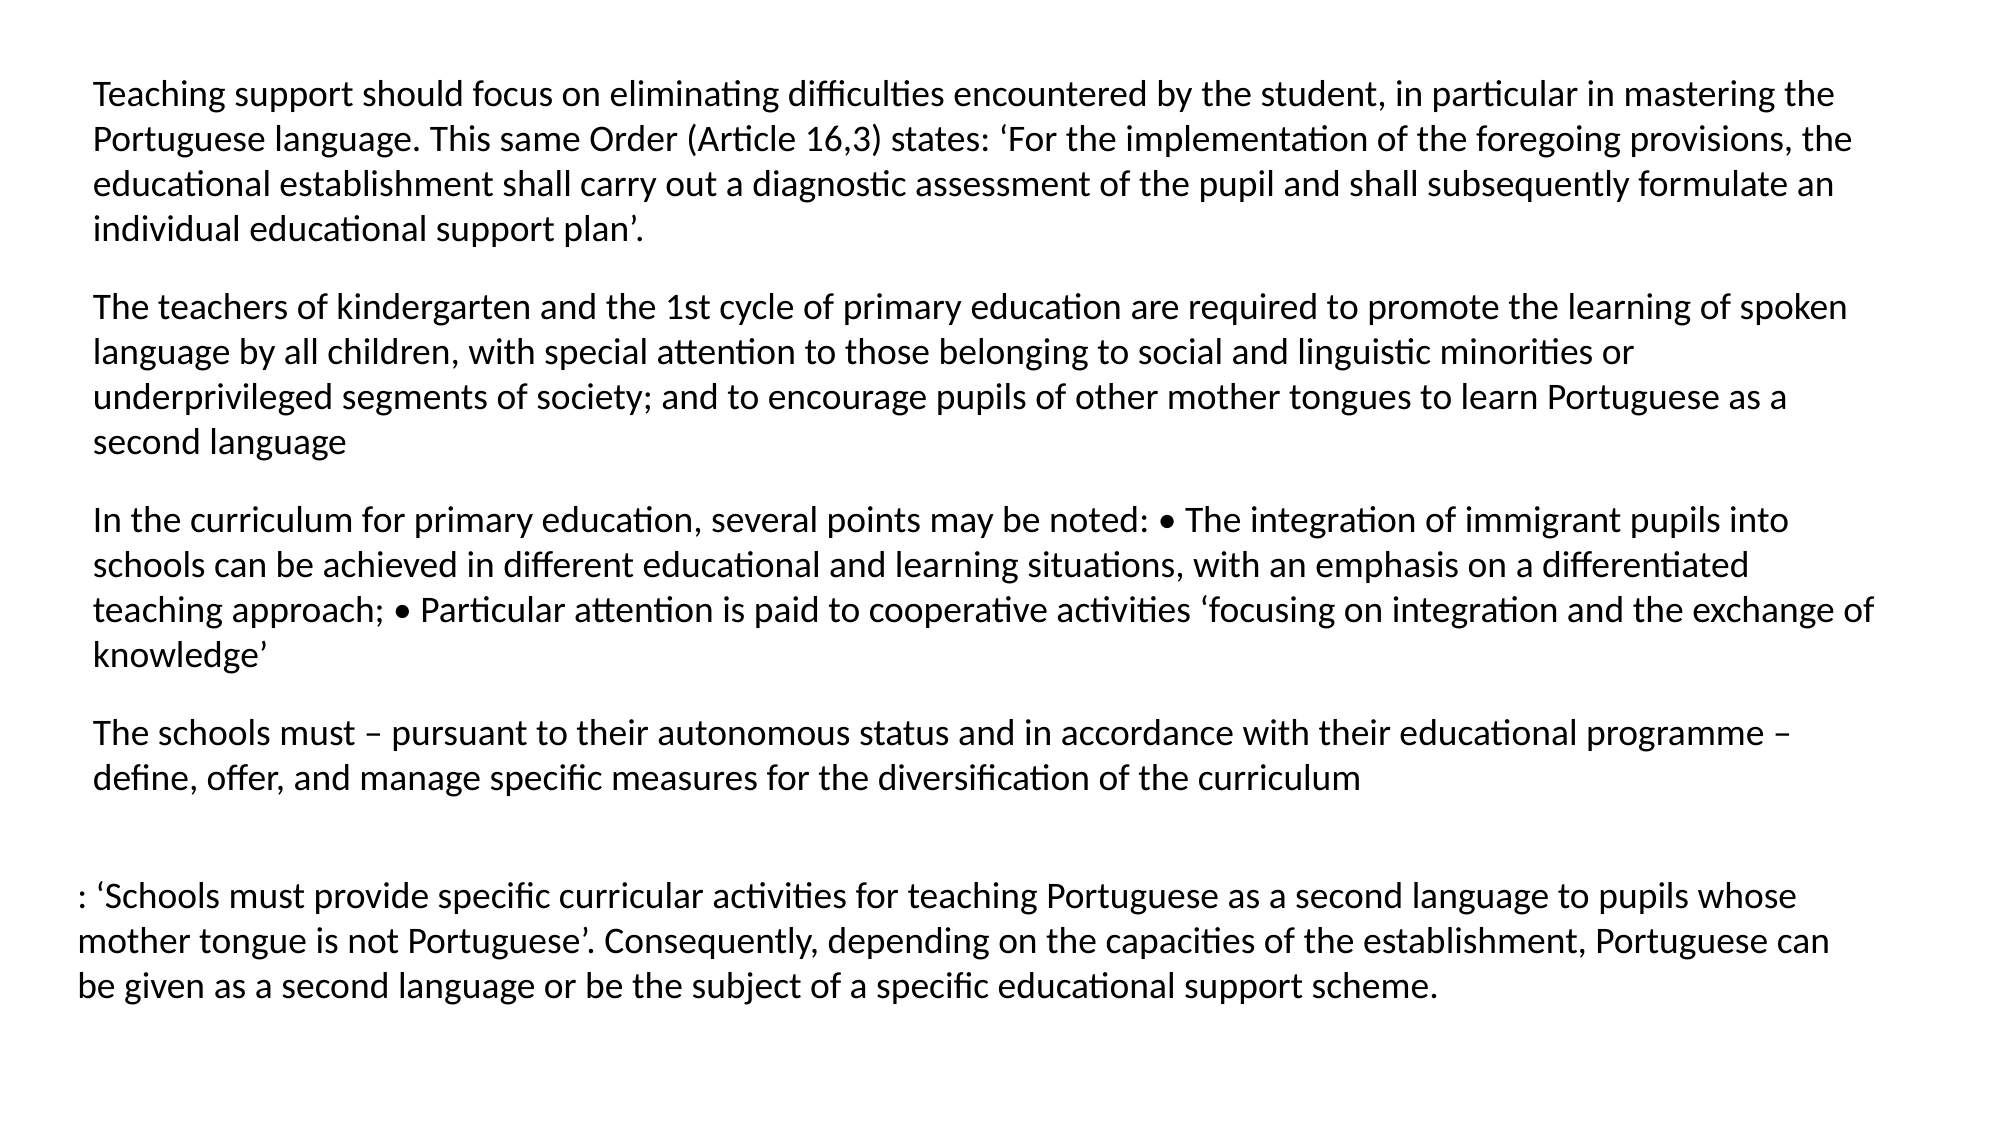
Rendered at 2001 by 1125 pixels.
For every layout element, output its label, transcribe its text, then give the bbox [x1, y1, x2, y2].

text_box In the curriculum for primary education, several points may be noted: • The integration of immigrant pupils into schools can be achieved in different educational and learning situations, with an emphasis on a differentiated teaching approach; • Particular attention is paid to cooperative activities ‘focusing on integration and the exchange of knowledge’ [78, 487, 1894, 683]
text_box Teaching support should focus on eliminating difficulties encountered by the student, in particular in mastering the Portuguese language. This same Order (Article 16,3) states: ‘For the implementation of the foregoing provisions, the educational establishment shall carry out a diagnostic assessment of the pupil and shall subsequently formulate an individual educational support plan’. [78, 61, 1925, 257]
text_box : ‘Schools must provide specific curricular activities for teaching Portuguese as a second language to pupils whose mother tongue is not Portuguese’. Consequently, depending on the capacities of the establishment, Portuguese can be given as a second language or be the subject of a specific educational support scheme. [62, 863, 1879, 1014]
text_box The schools must – pursuant to their autonomous status and in accordance with their educational programme – define, offer, and manage specific measures for the diversification of the curriculum [78, 701, 1879, 806]
text_box The teachers of kindergarten and the 1st cycle of primary education are required to promote the learning of spoken language by all children, with special attention to those belonging to social and linguistic minorities or underprivileged segments of society; and to encourage pupils of other mother tongues to learn Portuguese as a second language [78, 274, 1879, 470]
